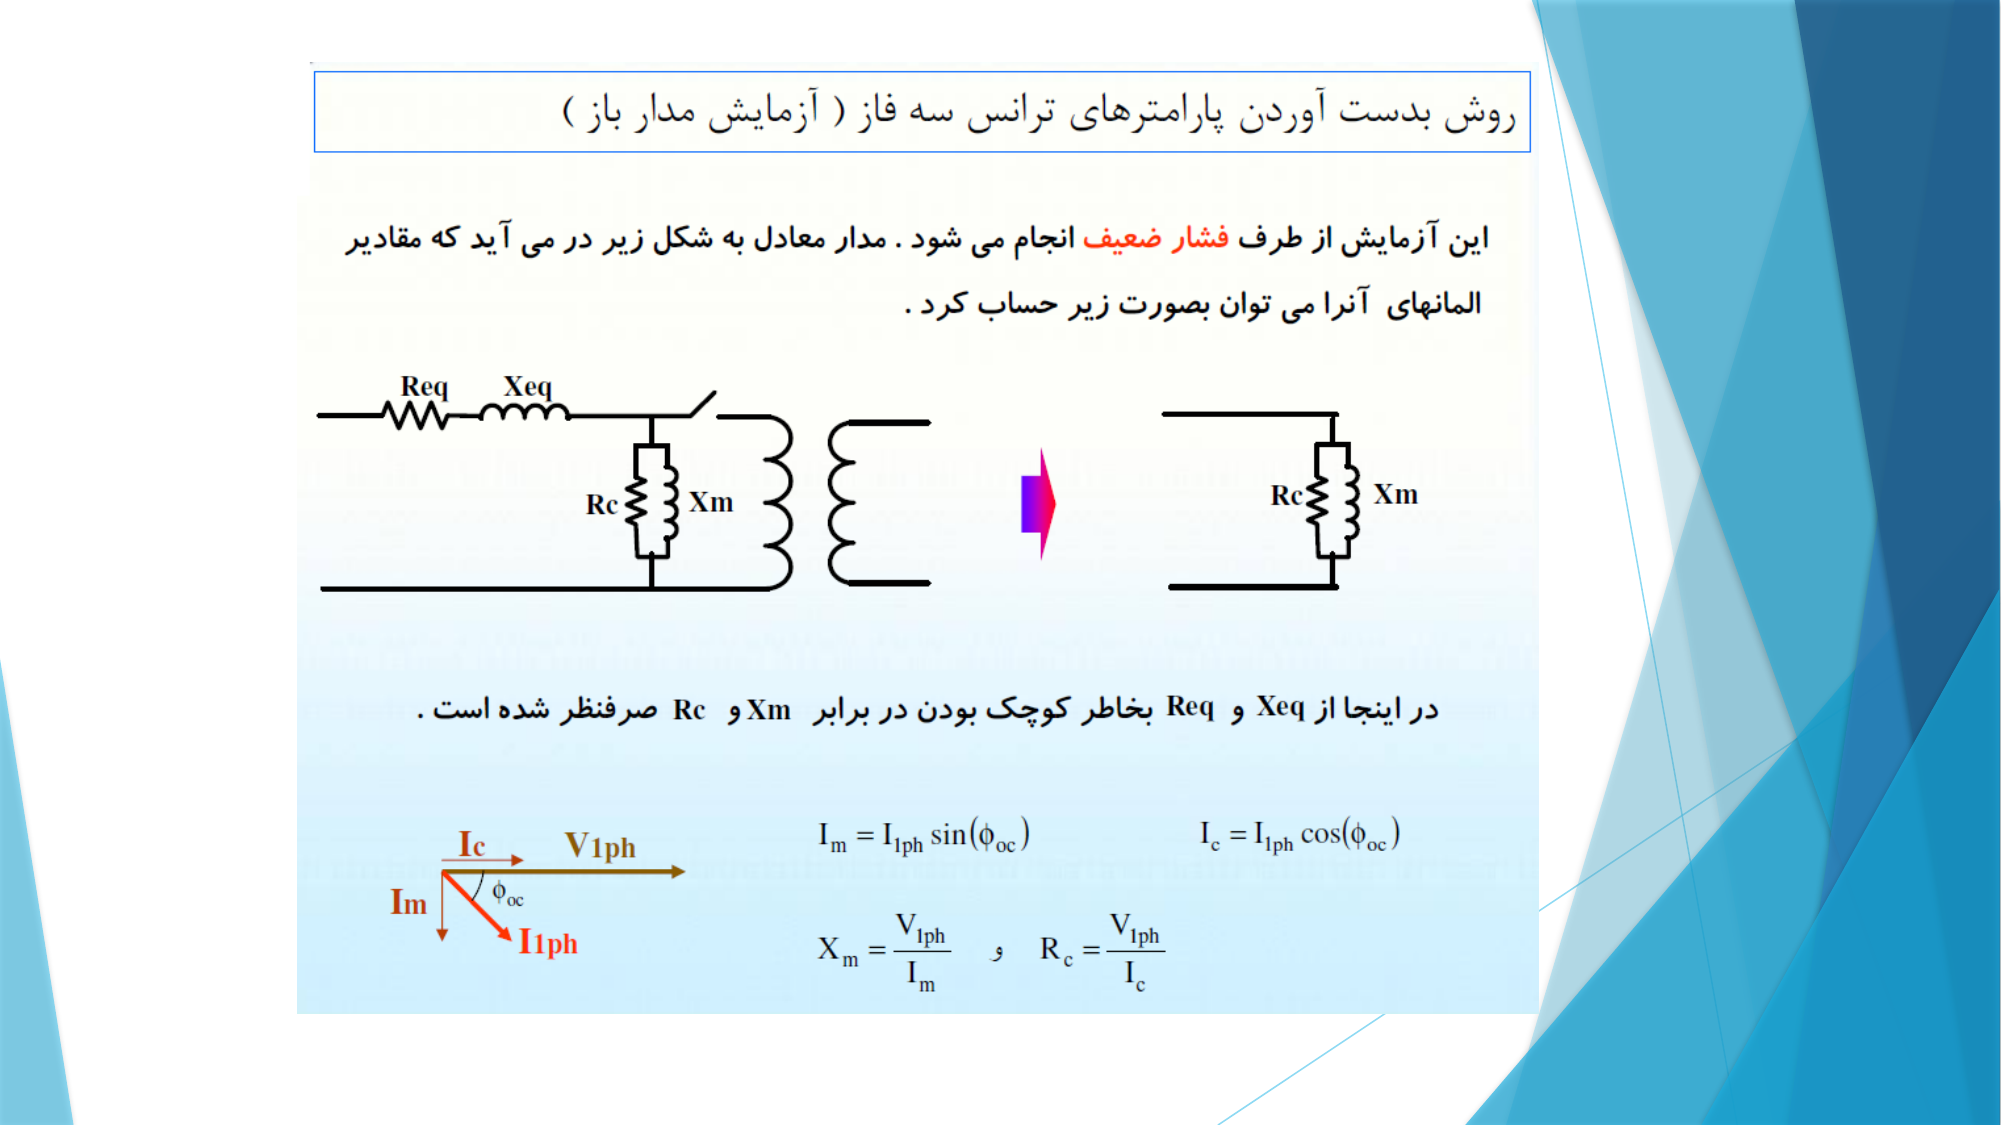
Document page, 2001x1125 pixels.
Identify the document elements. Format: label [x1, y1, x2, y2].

list [296, 61, 1539, 1014]
